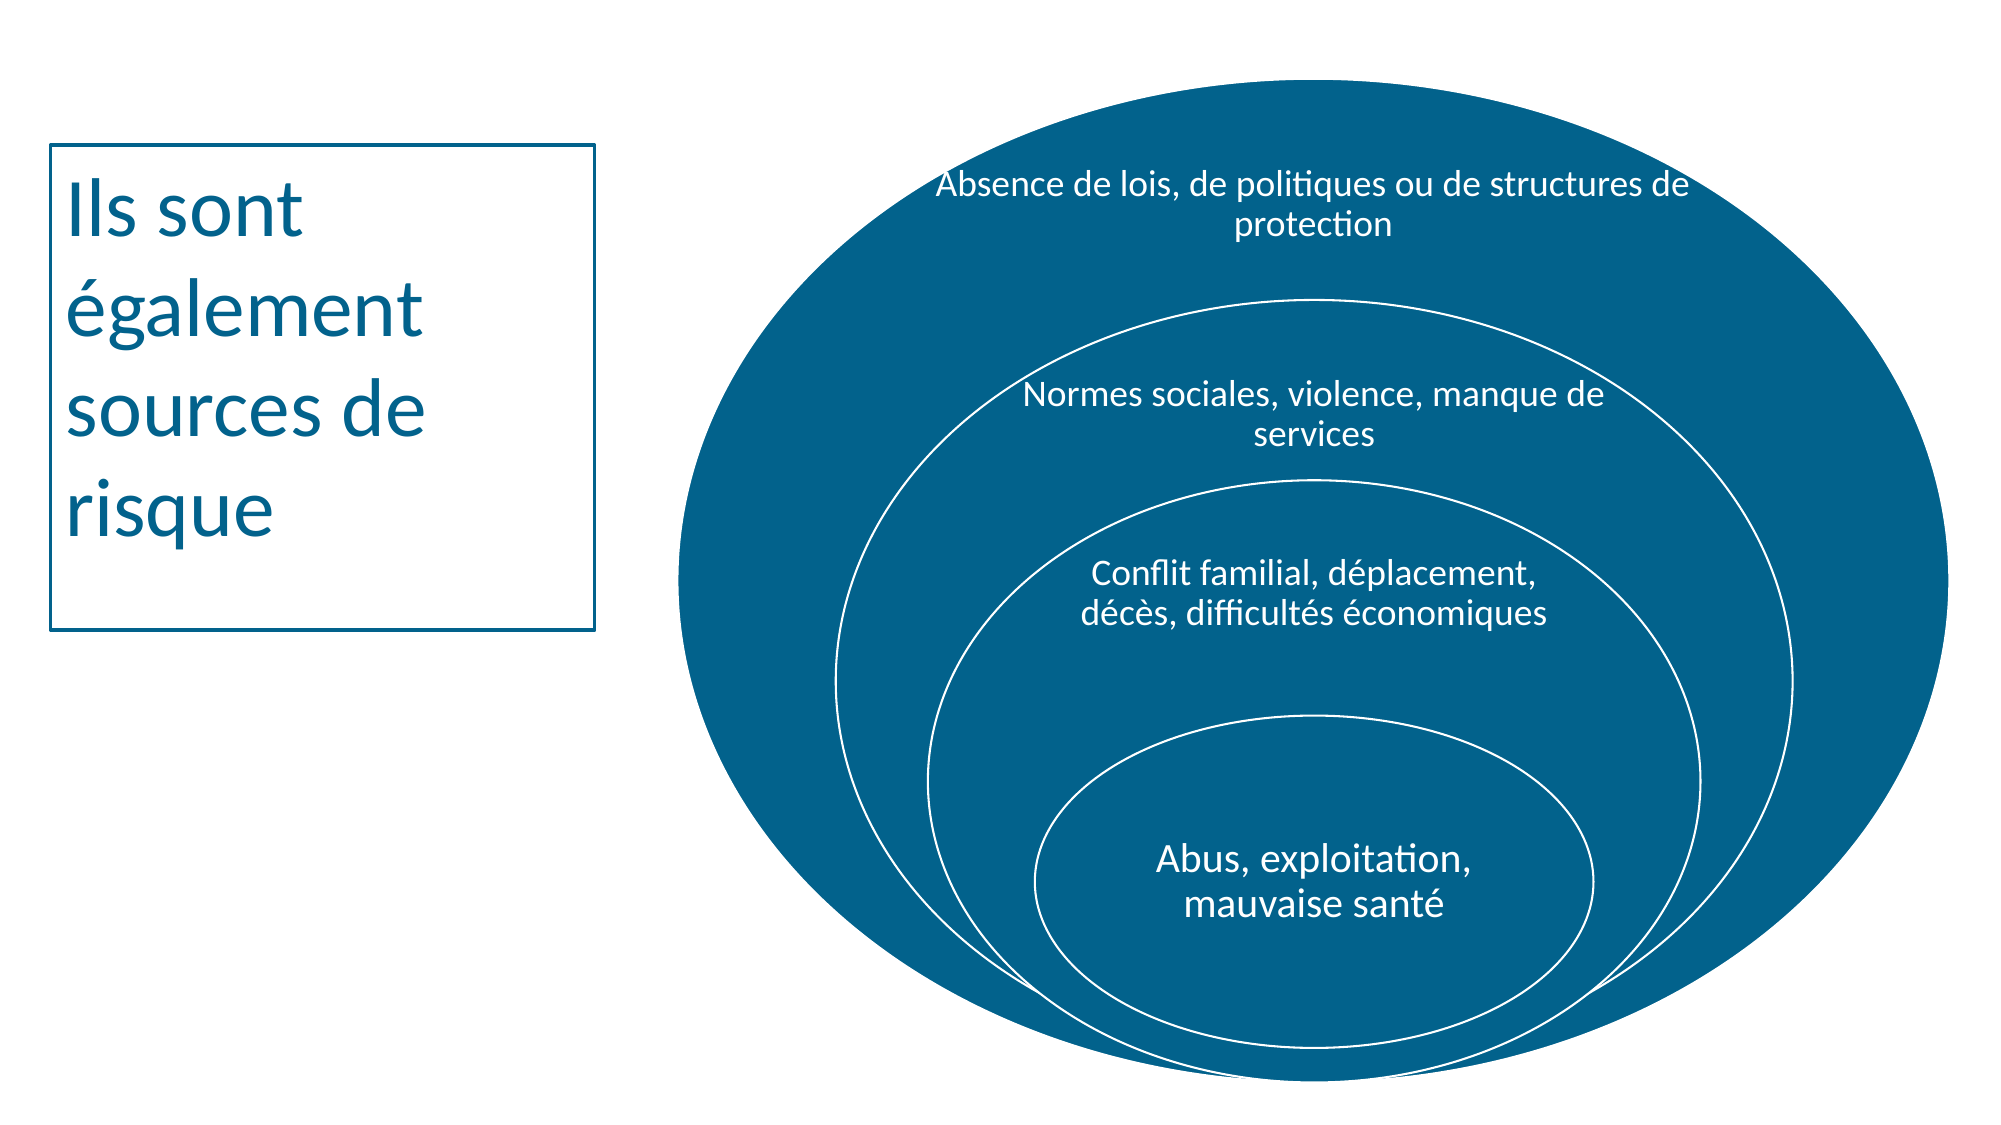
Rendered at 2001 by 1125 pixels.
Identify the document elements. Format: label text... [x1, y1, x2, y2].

text_box Ils sont également sources de risque [50, 145, 543, 631]
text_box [543, 78, 2000, 1083]
